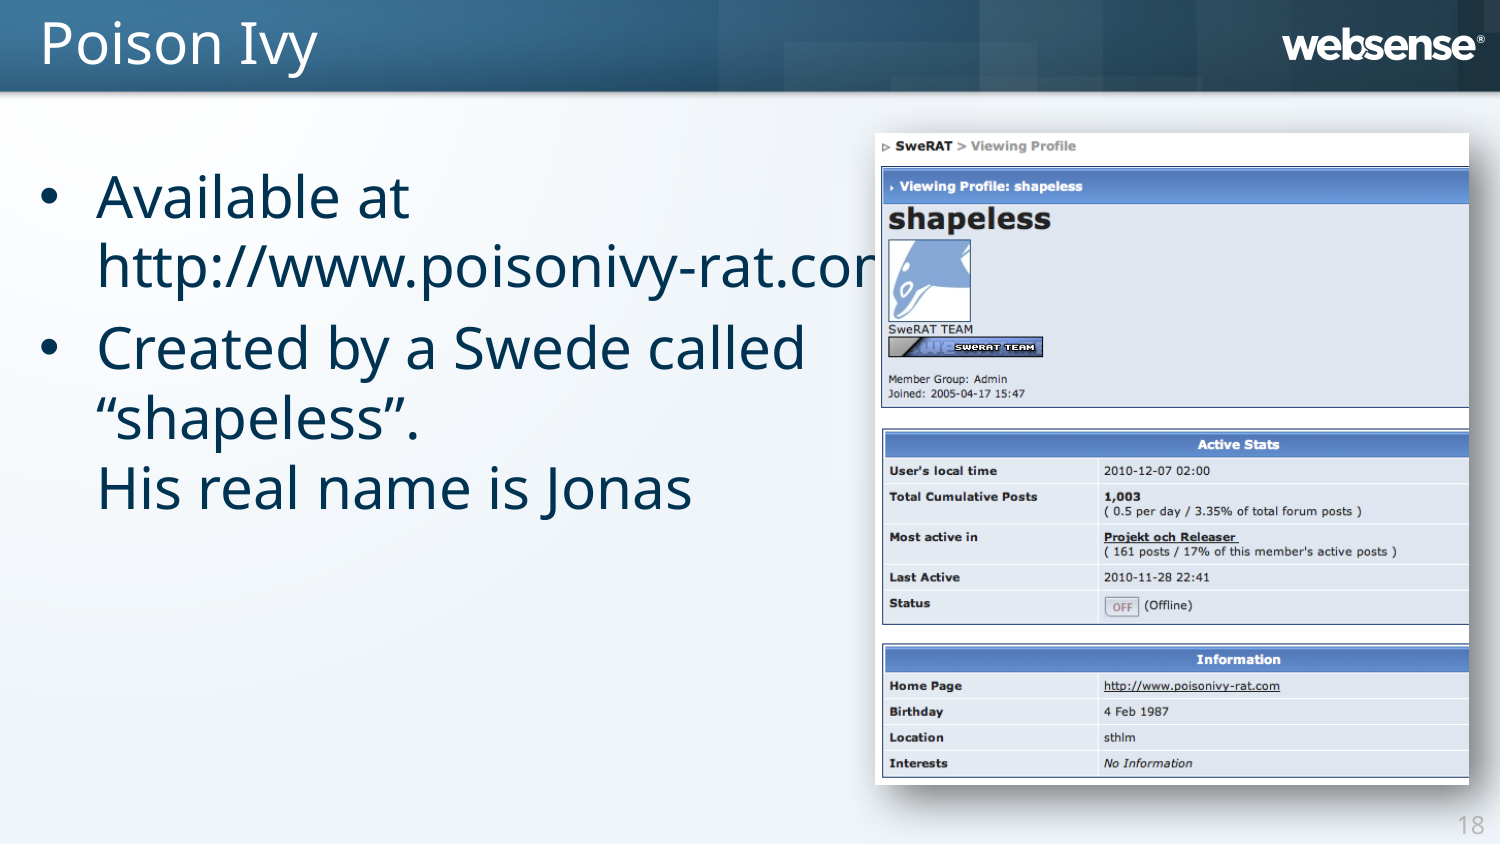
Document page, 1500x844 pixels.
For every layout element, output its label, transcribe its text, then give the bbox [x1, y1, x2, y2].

list Available at http://www.poisonivy-rat.com Created by a Swede called “shapeless”. His real name is Jonas [24, 152, 861, 785]
subtitle Poison Ivy [24, 0, 1275, 94]
slide_number 18 [1149, 815, 1500, 844]
picture [0, 0, 1500, 844]
